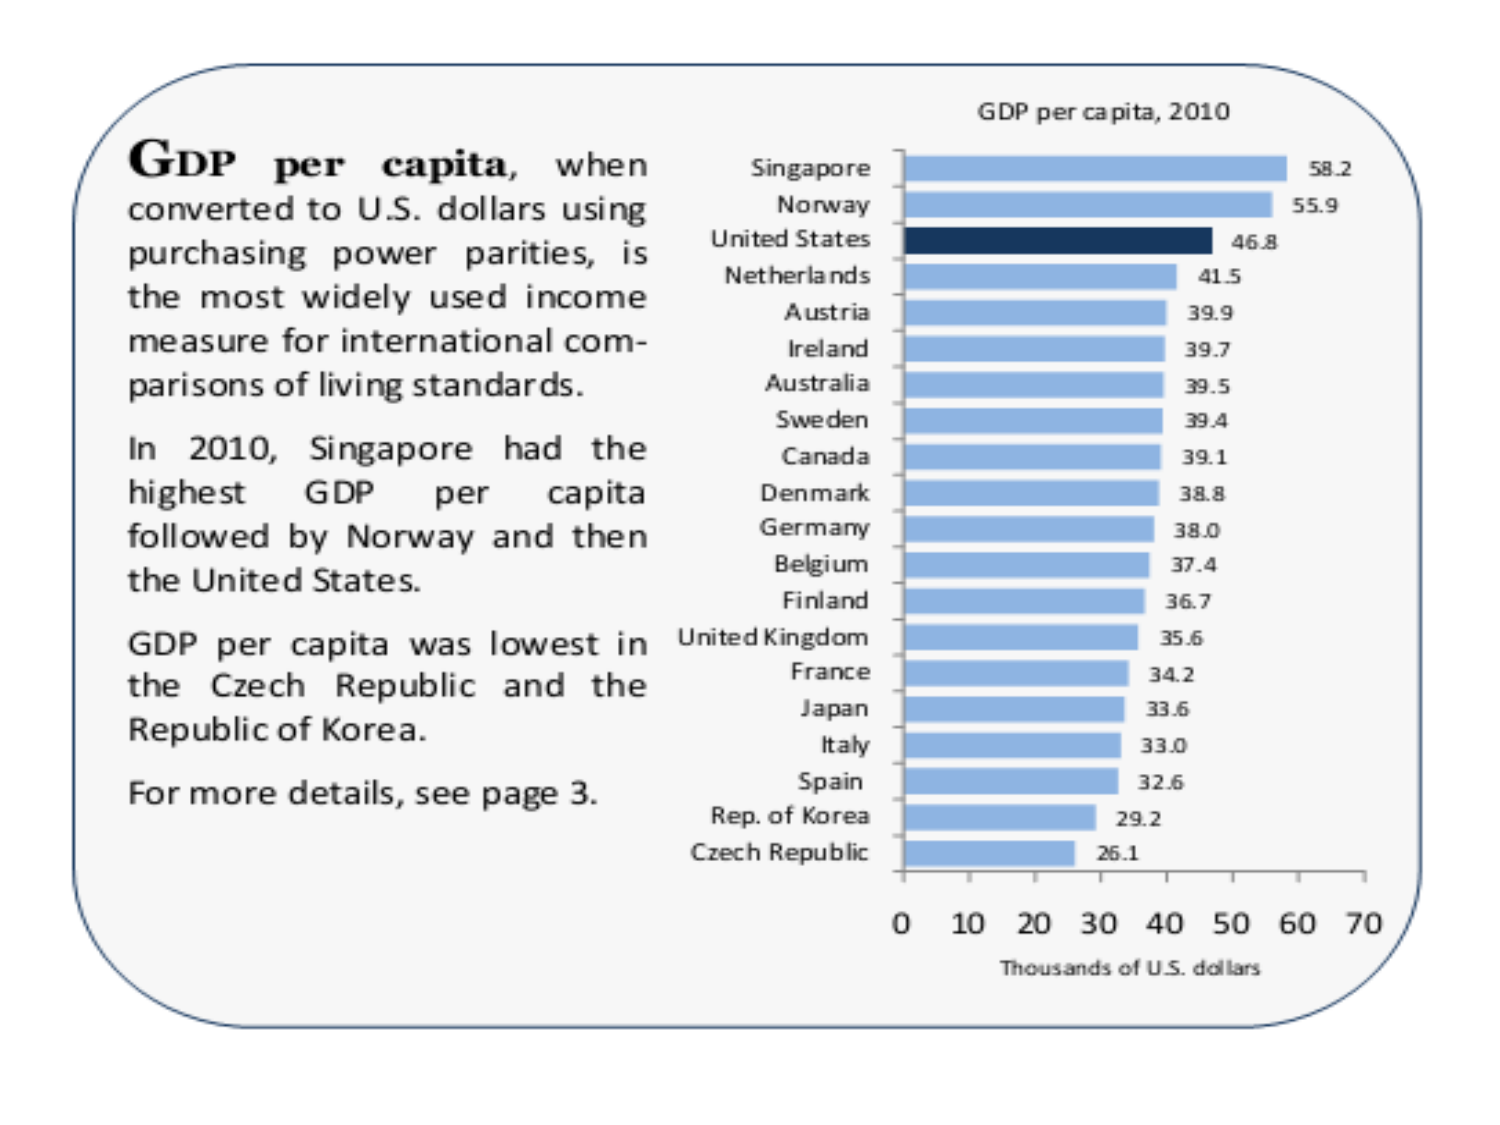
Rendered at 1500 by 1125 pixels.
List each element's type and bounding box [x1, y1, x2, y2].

picture [29, 30, 1459, 1059]
